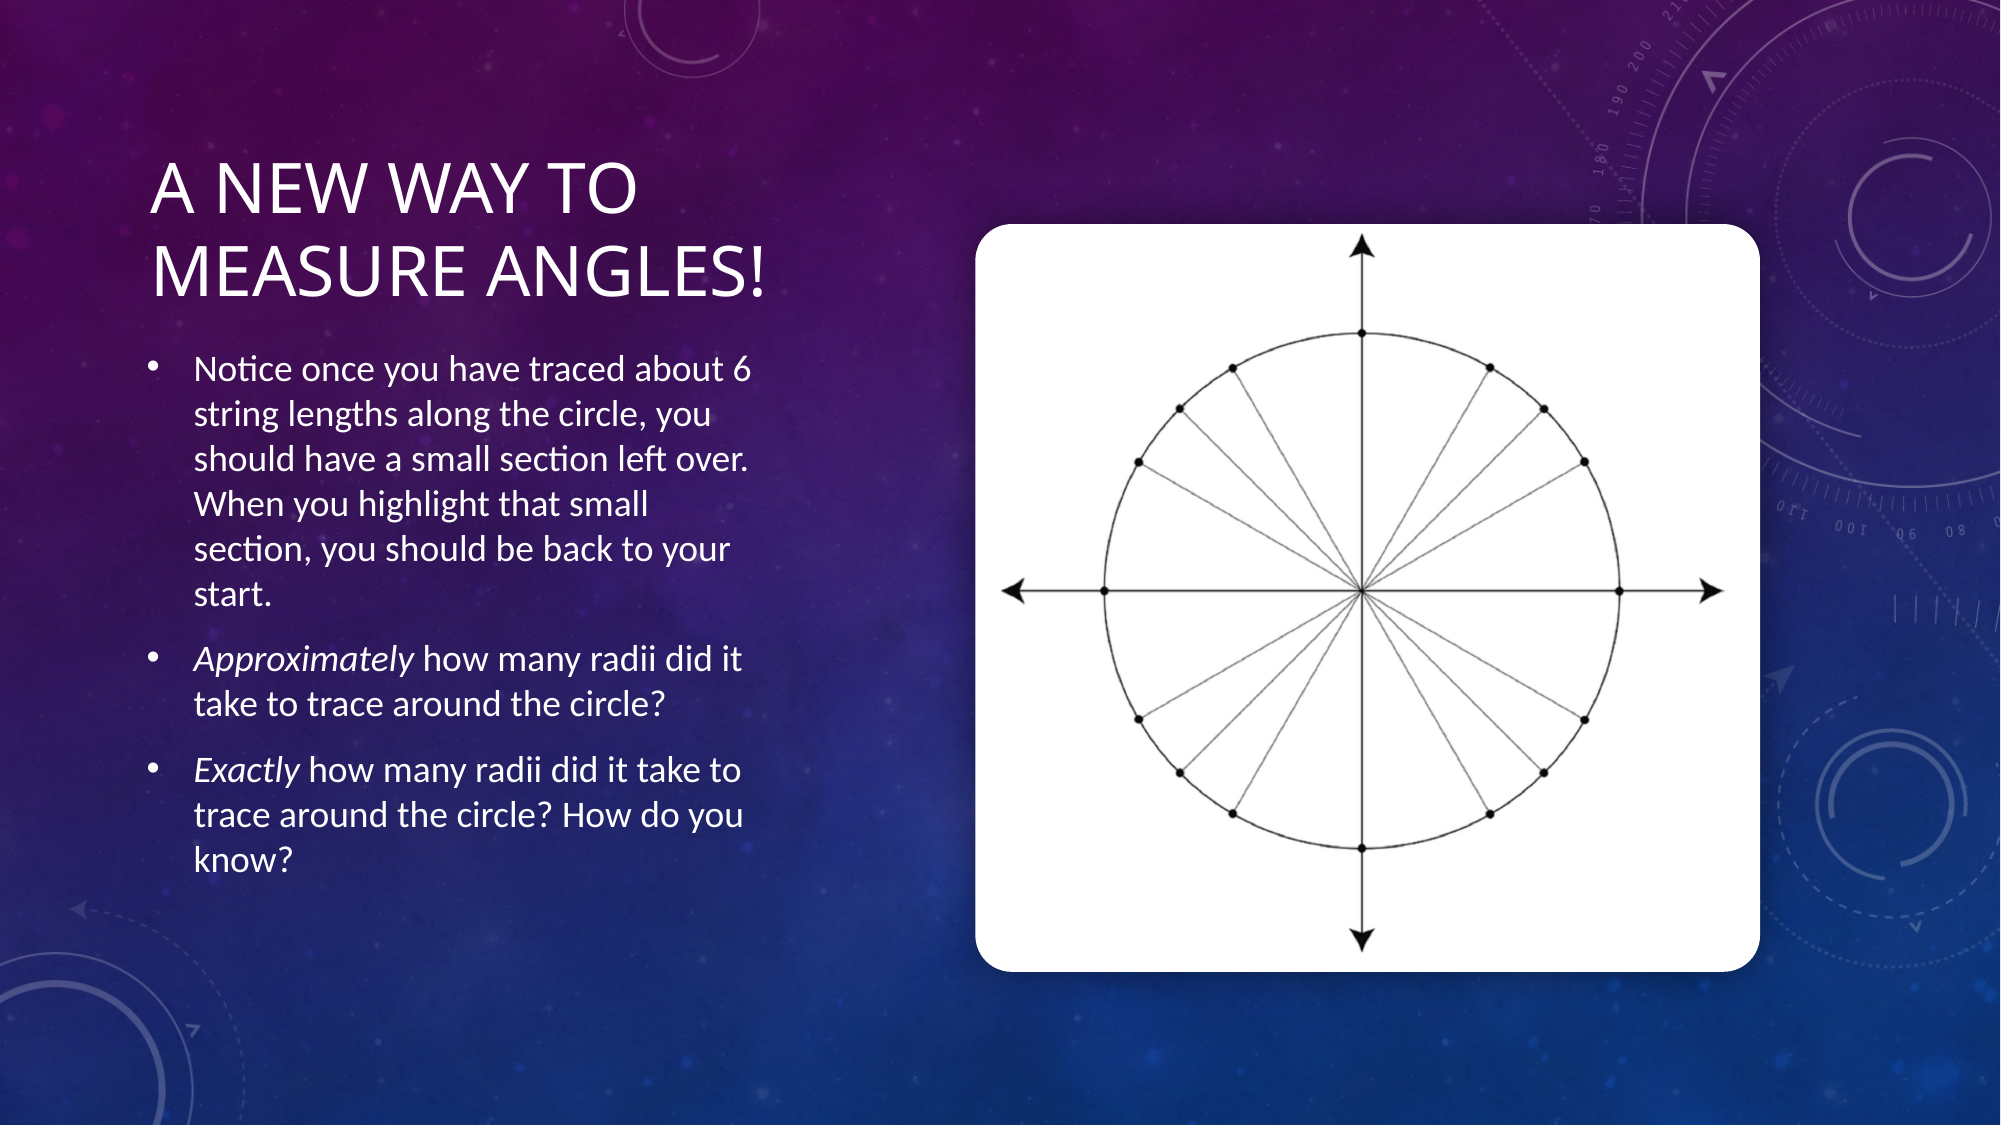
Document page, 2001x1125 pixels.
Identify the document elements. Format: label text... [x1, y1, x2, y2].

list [979, 227, 1757, 968]
title A new way to measure angles! [135, 132, 789, 321]
list Notice once you have traced about 6 string lengths along the circle, you should have a small section left over. When you highlight that small section, you should be back to your start. Approximately how many radii did it take to trace around the circle? Exactly how many radii did it take to trace around the circle? How do you know? [131, 321, 789, 968]
picture [0, 0, 2001, 1125]
